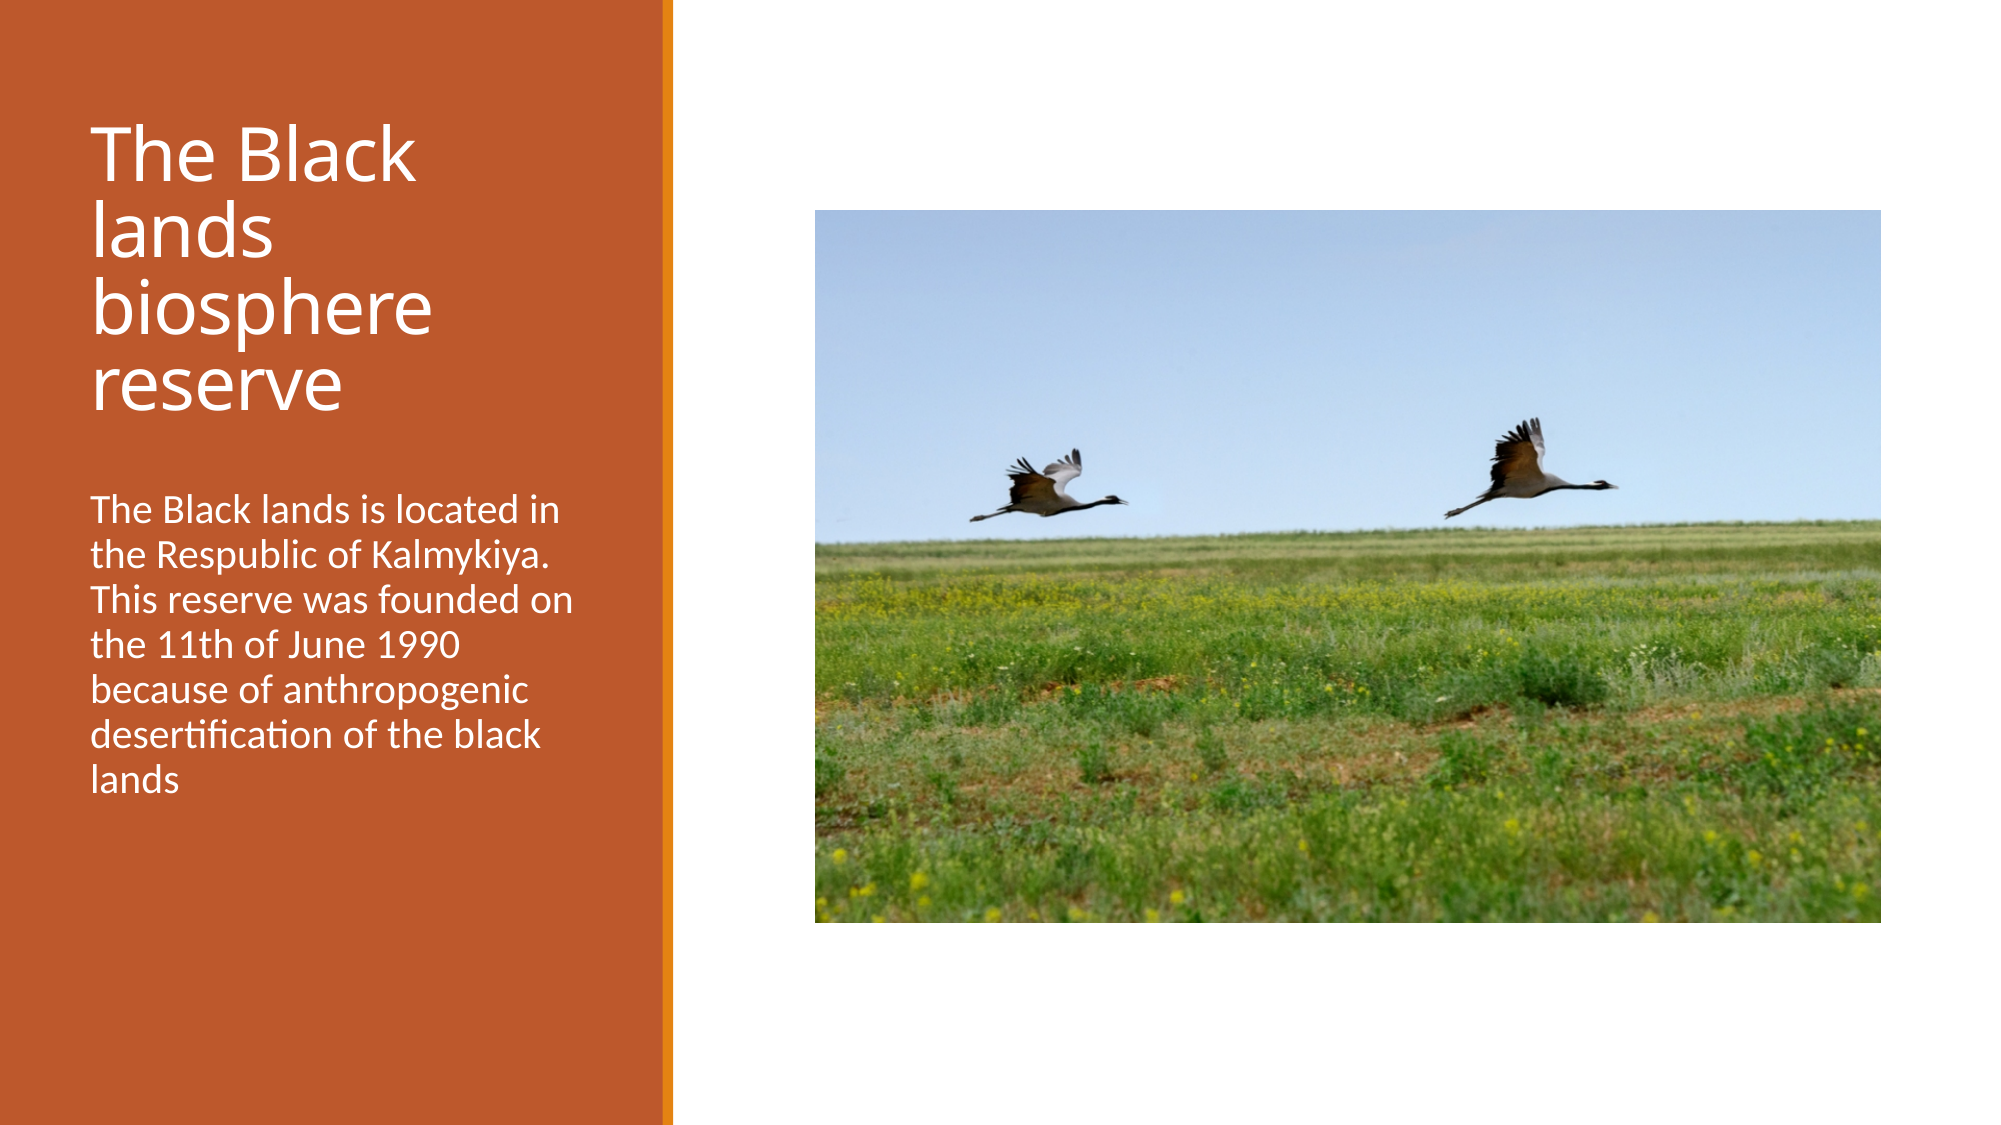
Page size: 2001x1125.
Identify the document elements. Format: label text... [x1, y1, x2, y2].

title The Black lands biosphere reserve [75, 97, 600, 434]
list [815, 210, 1882, 923]
list The Black lands is located in the Respublic of Kalmykiya. This reserve was founded on the 11th of June 1990 because of anthropogenic desertification of the black lands [75, 479, 600, 1035]
